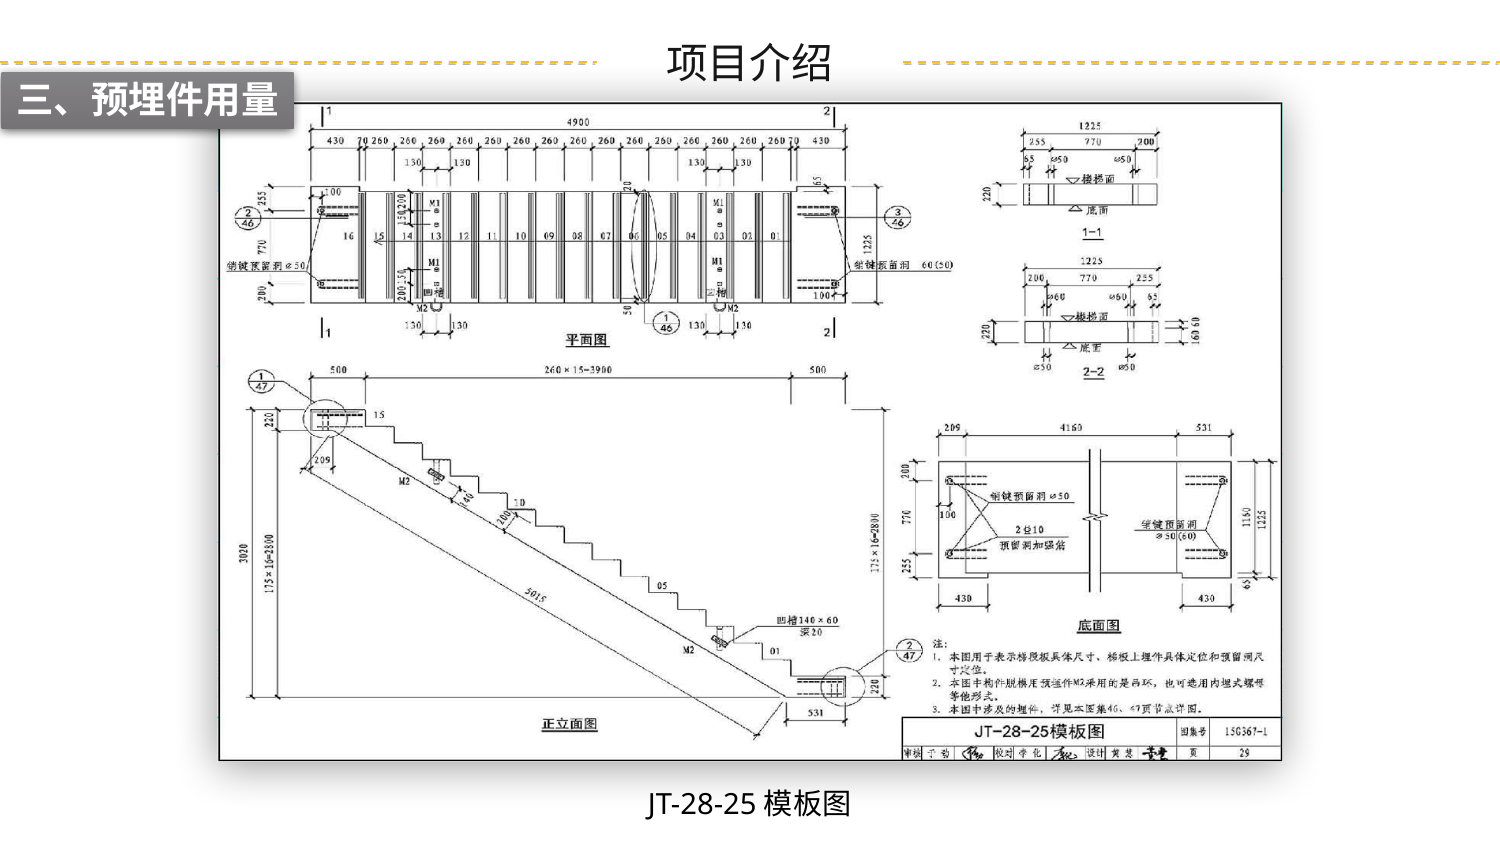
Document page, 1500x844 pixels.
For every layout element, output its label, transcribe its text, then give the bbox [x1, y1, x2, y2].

picture [217, 101, 1283, 762]
text_box JT-28-25模板图 [633, 777, 867, 828]
text_box 三、预埋件用量 [1, 72, 294, 129]
